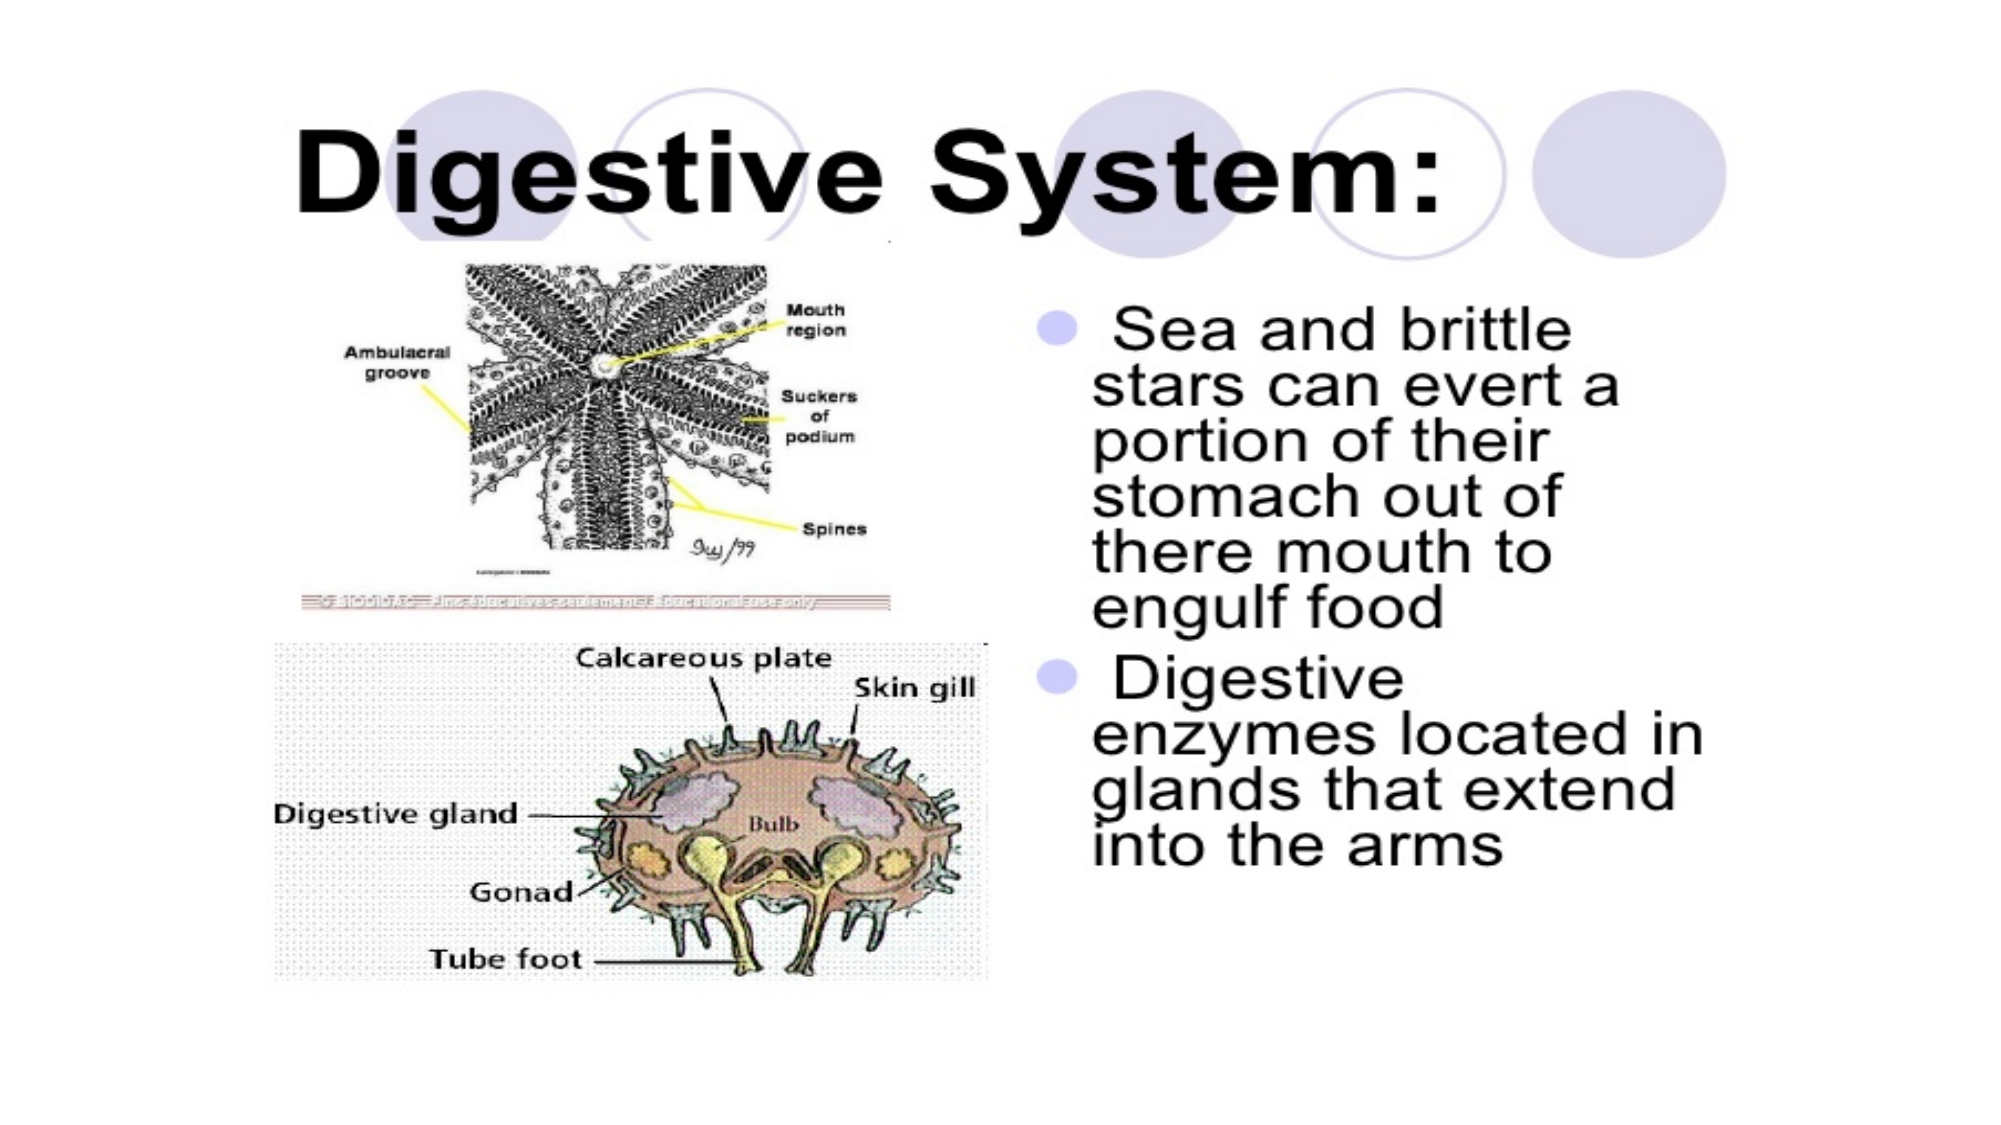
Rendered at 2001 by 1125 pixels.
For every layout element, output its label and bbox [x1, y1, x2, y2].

picture [196, 44, 1808, 1090]
